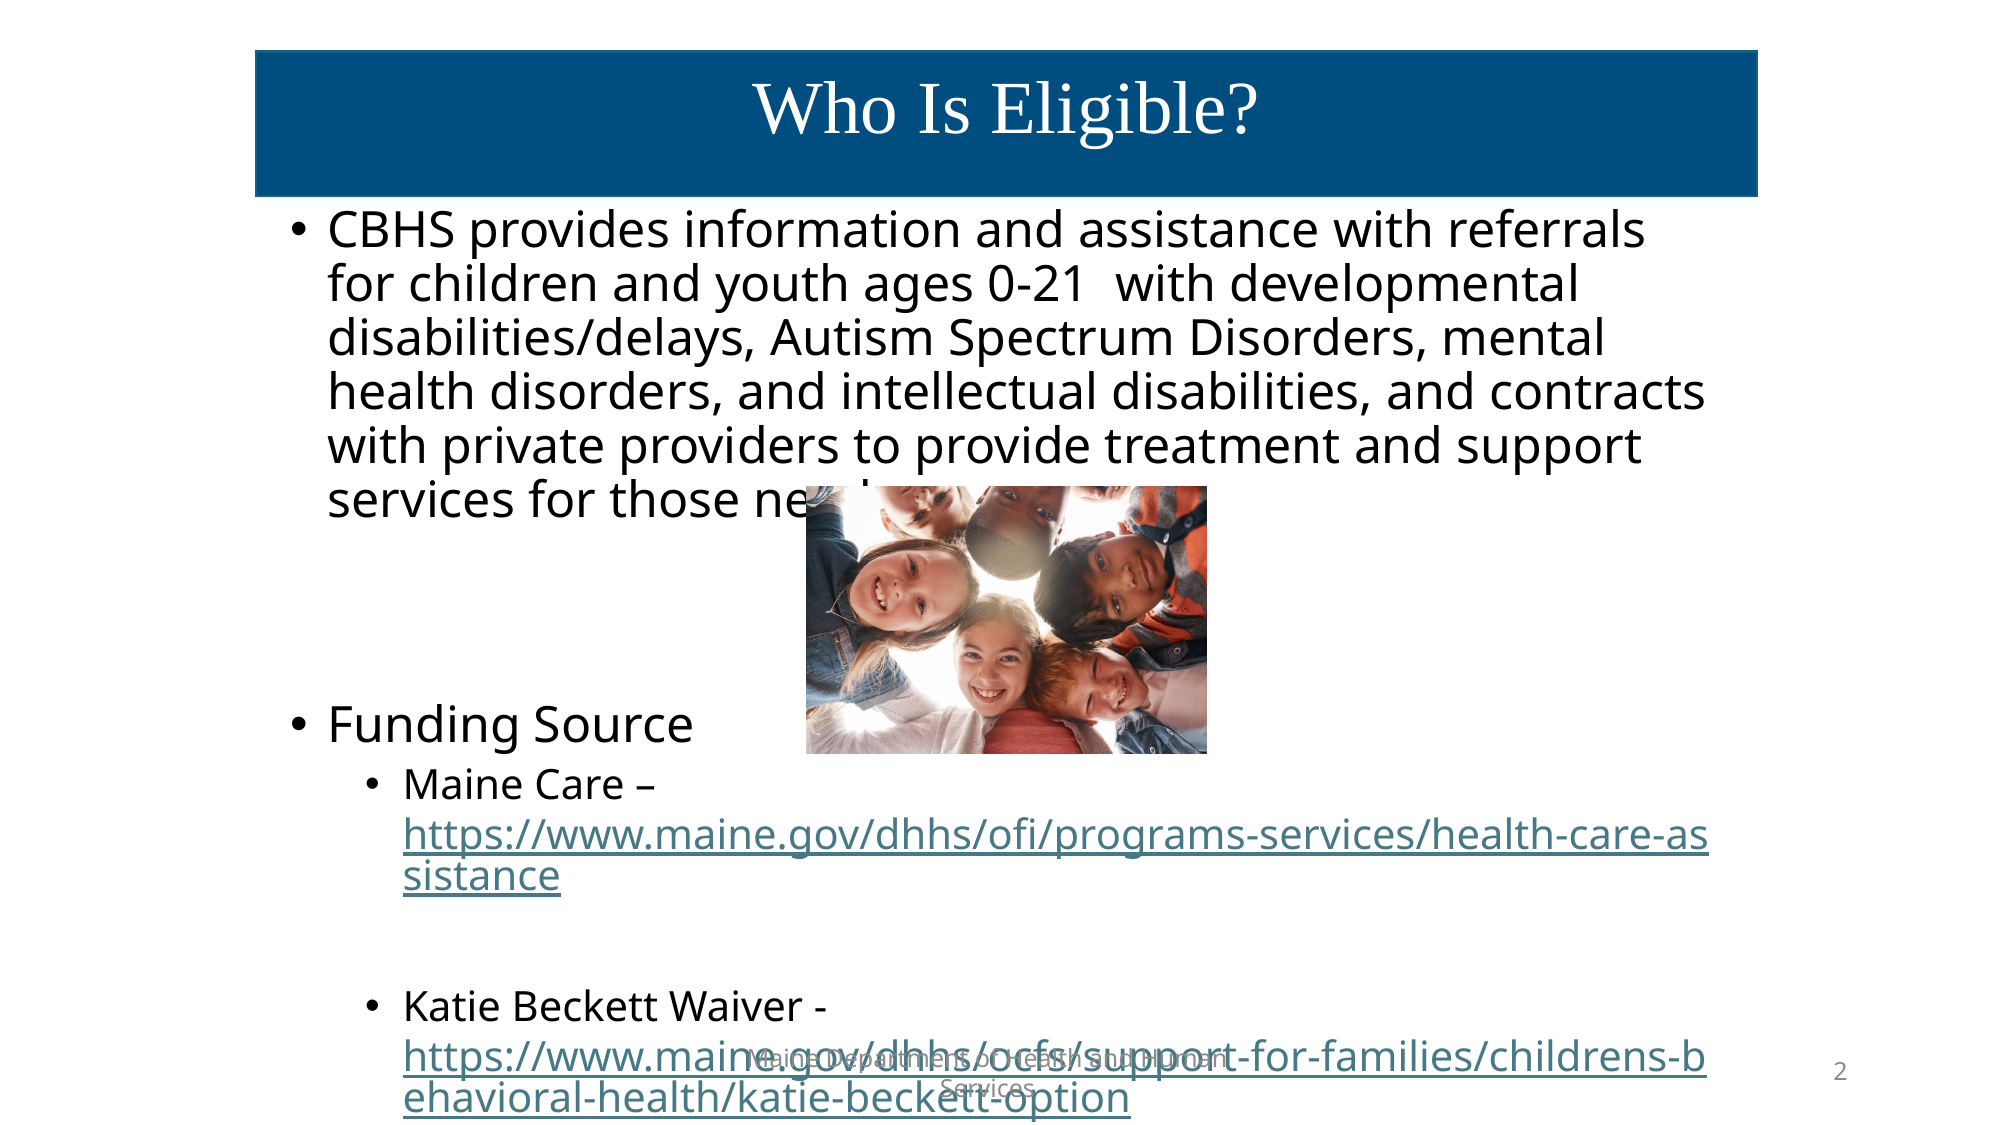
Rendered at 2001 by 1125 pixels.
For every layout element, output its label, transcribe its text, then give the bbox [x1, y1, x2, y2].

list CBHS provides information and assistance with referrals for children and youth ages 0-21 with developmental disabilities/delays, Autism Spectrum Disorders, mental health disorders, and intellectual disabilities, and contracts with private providers to provide treatment and support services for those needs Funding Source Maine Care – https://www.maine.gov/dhhs/ofi/programs-services/health-care-assistance Katie Beckett Waiver - https://www.maine.gov/dhhs/ocfs/support-for-families/childrens-behavioral-health/katie-beckett-option [275, 197, 1725, 1000]
footer Maine Department of Health and Human Services [687, 1042, 1288, 1103]
picture [805, 485, 1208, 754]
slide_number 2 [1412, 1042, 1863, 1103]
text_box Who Is Eligible? [255, 50, 1758, 197]
